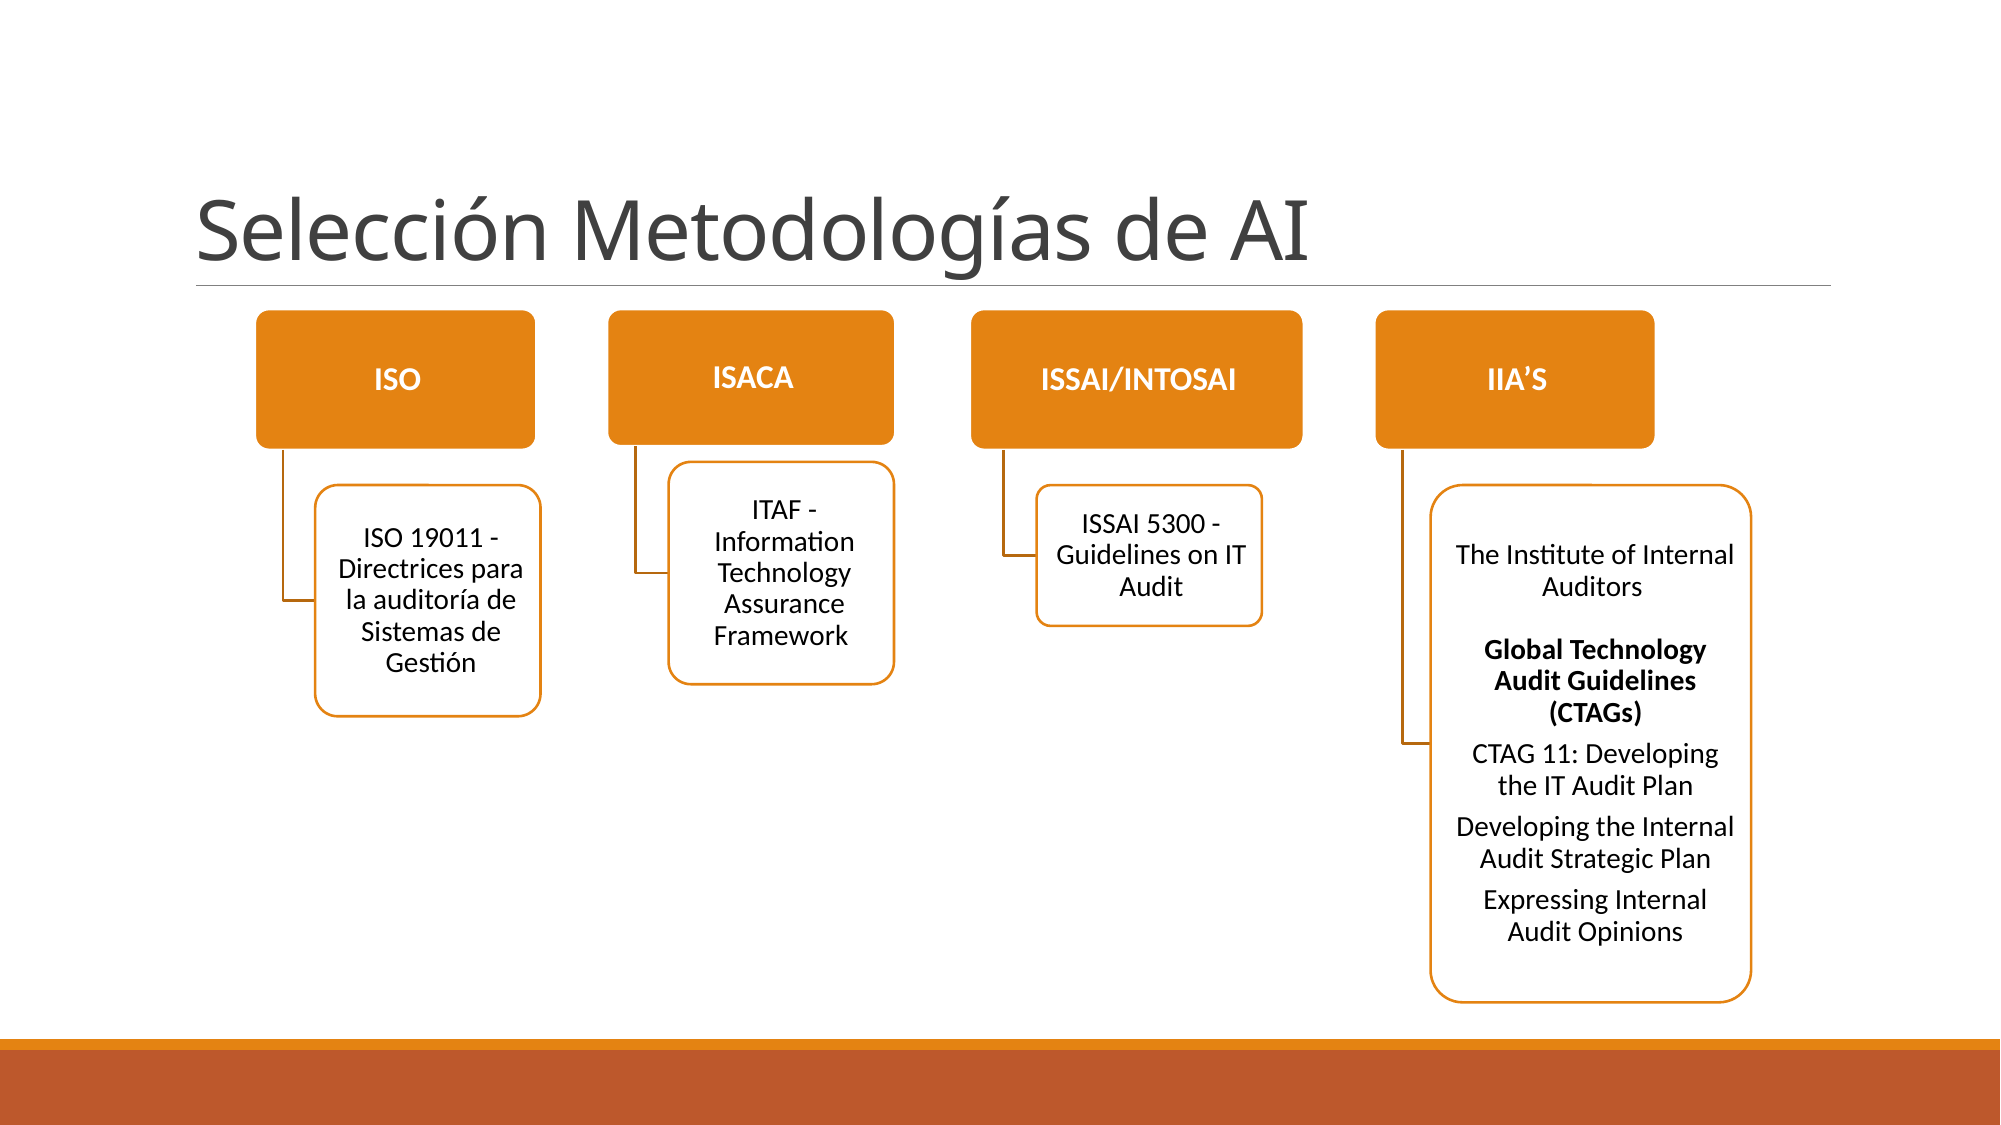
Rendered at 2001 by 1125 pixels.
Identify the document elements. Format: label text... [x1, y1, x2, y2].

title Selección Metodologías de AI [180, 47, 1830, 285]
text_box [200, 308, 1809, 1004]
